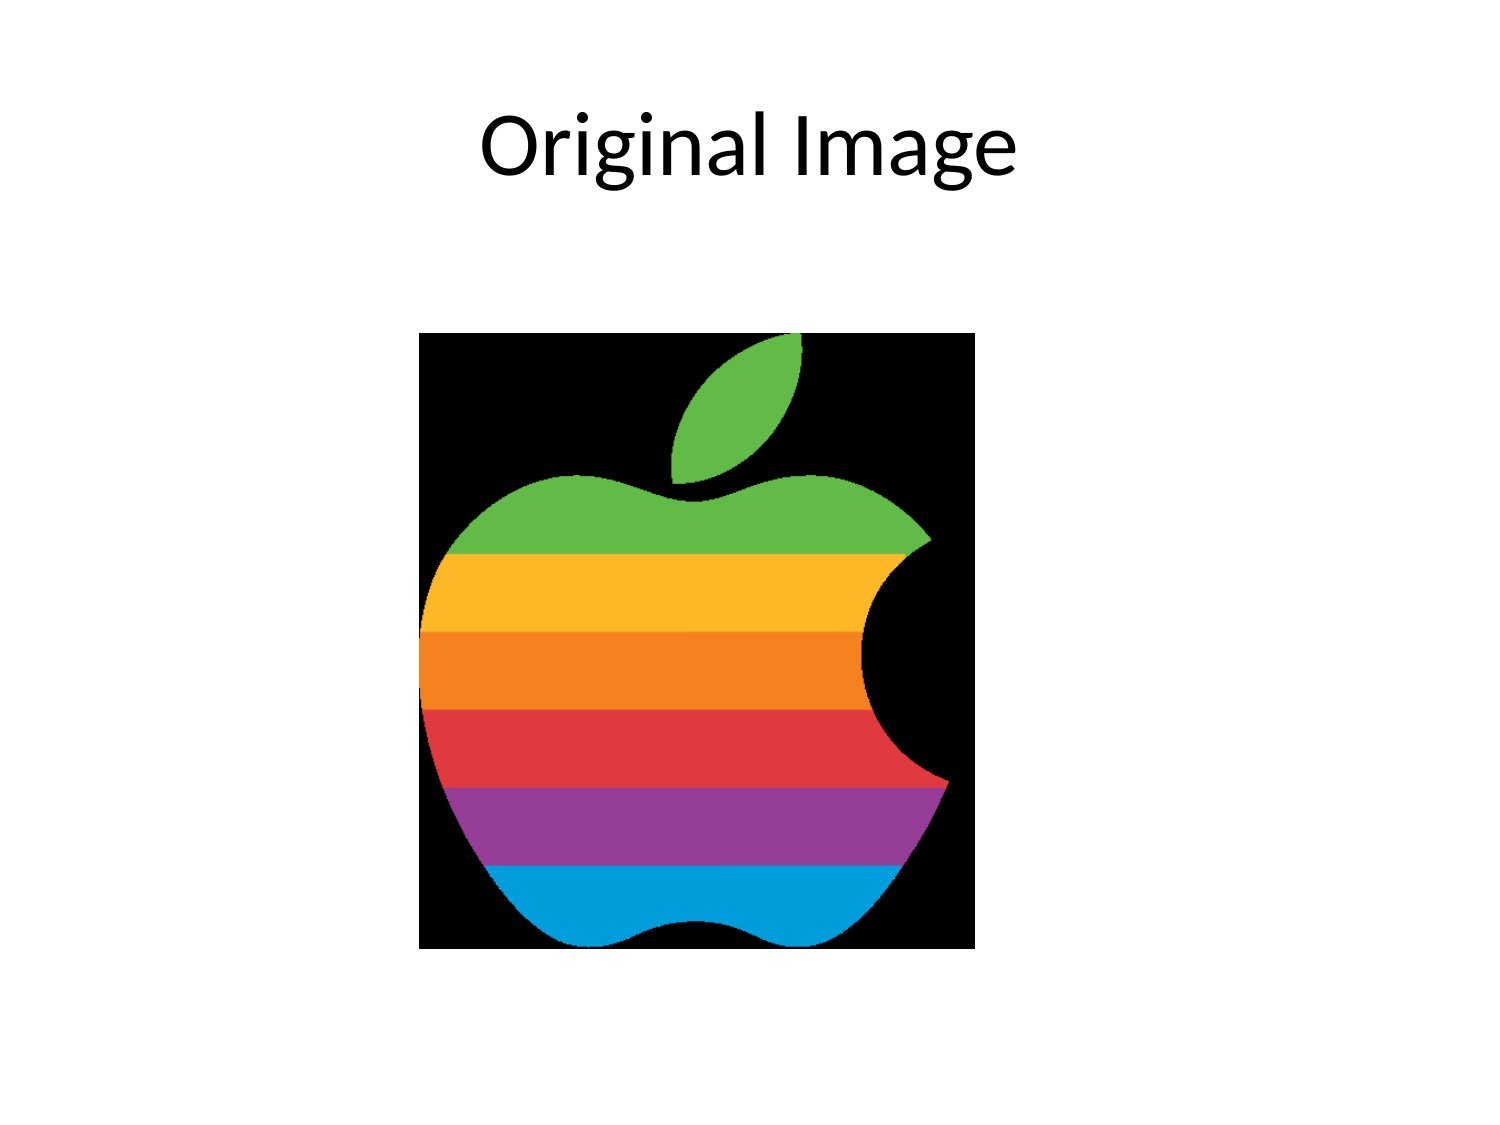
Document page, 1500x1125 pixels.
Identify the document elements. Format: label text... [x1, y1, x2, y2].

title Original Image [75, 45, 1425, 233]
picture [419, 333, 975, 950]
